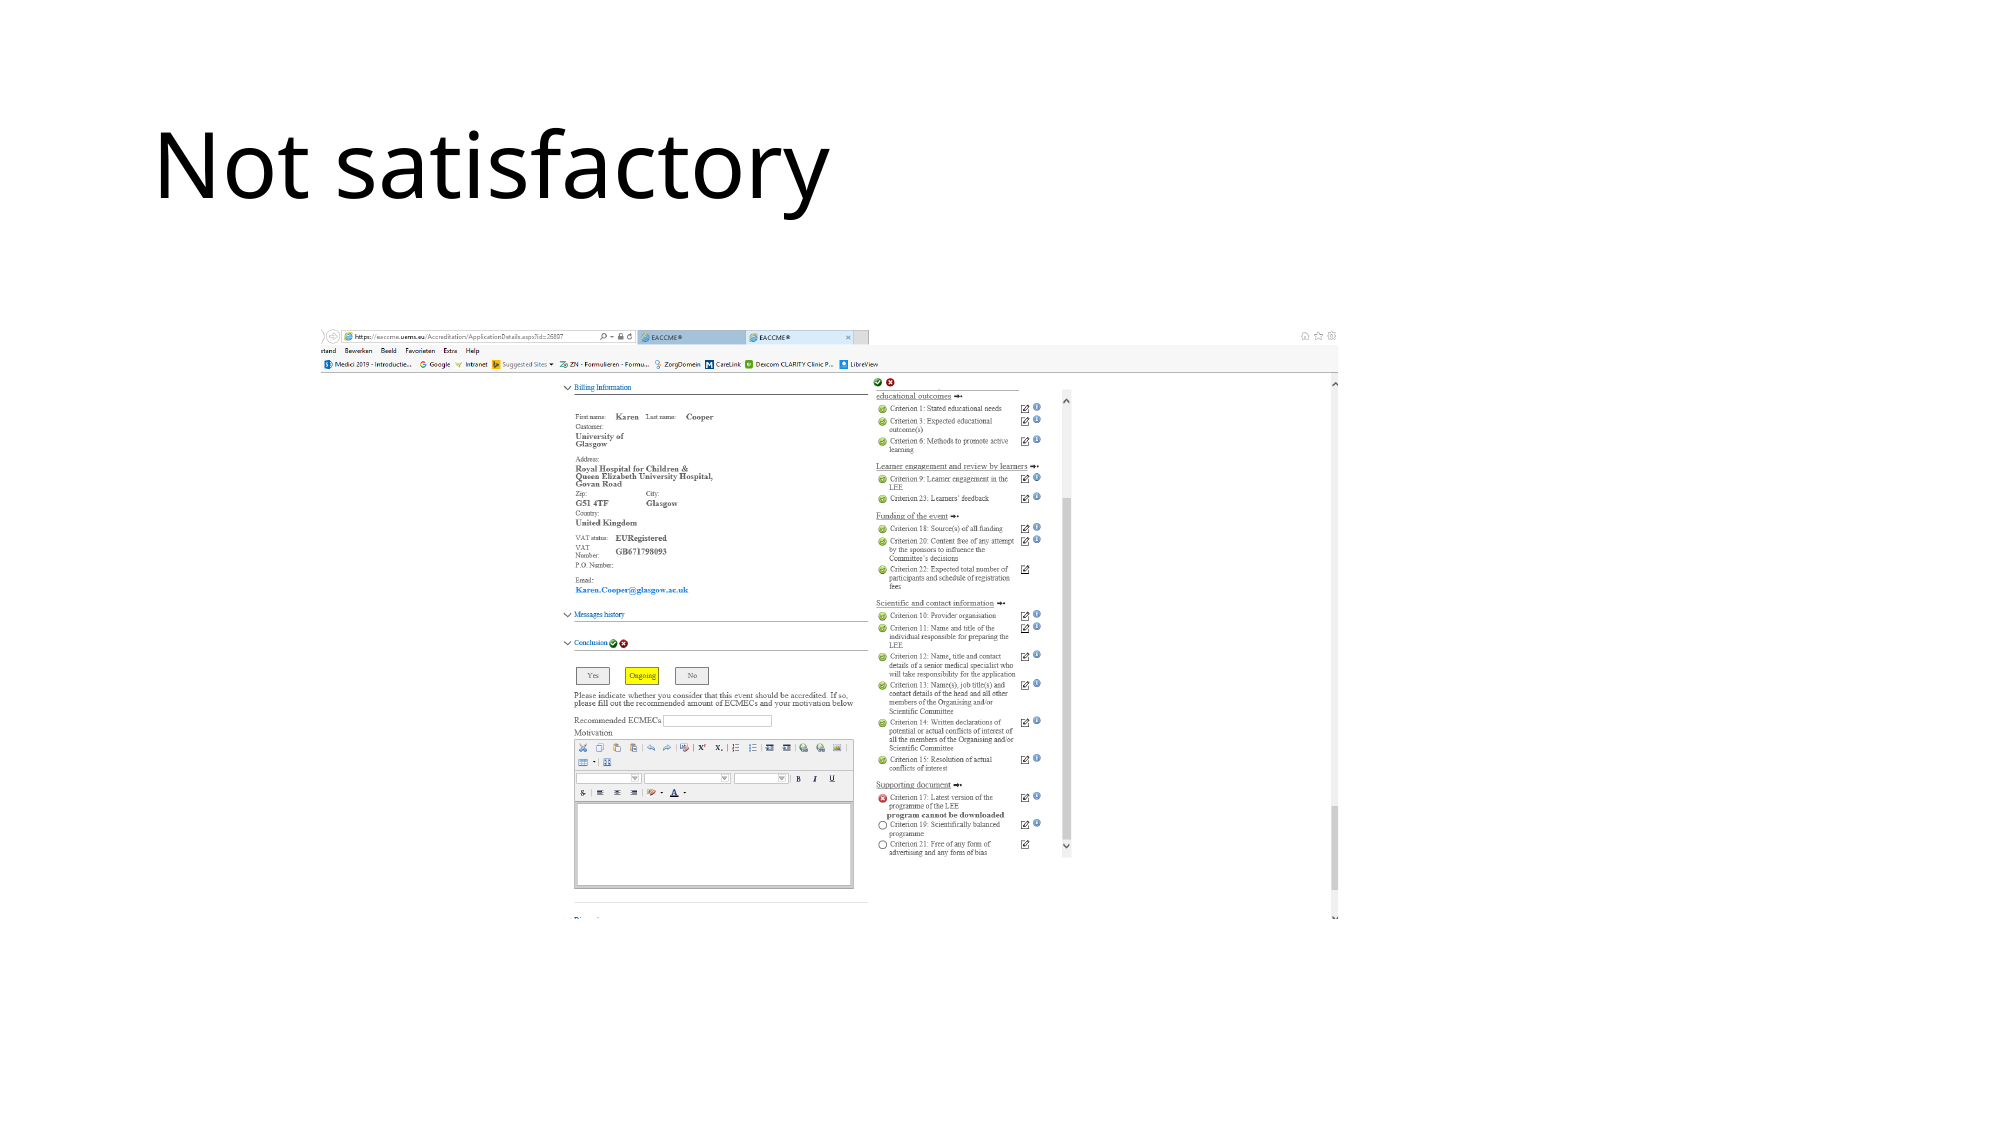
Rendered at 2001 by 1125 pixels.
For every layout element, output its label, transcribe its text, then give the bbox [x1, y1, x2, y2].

title Not satisfactory [137, 59, 1863, 278]
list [320, 329, 1339, 919]
